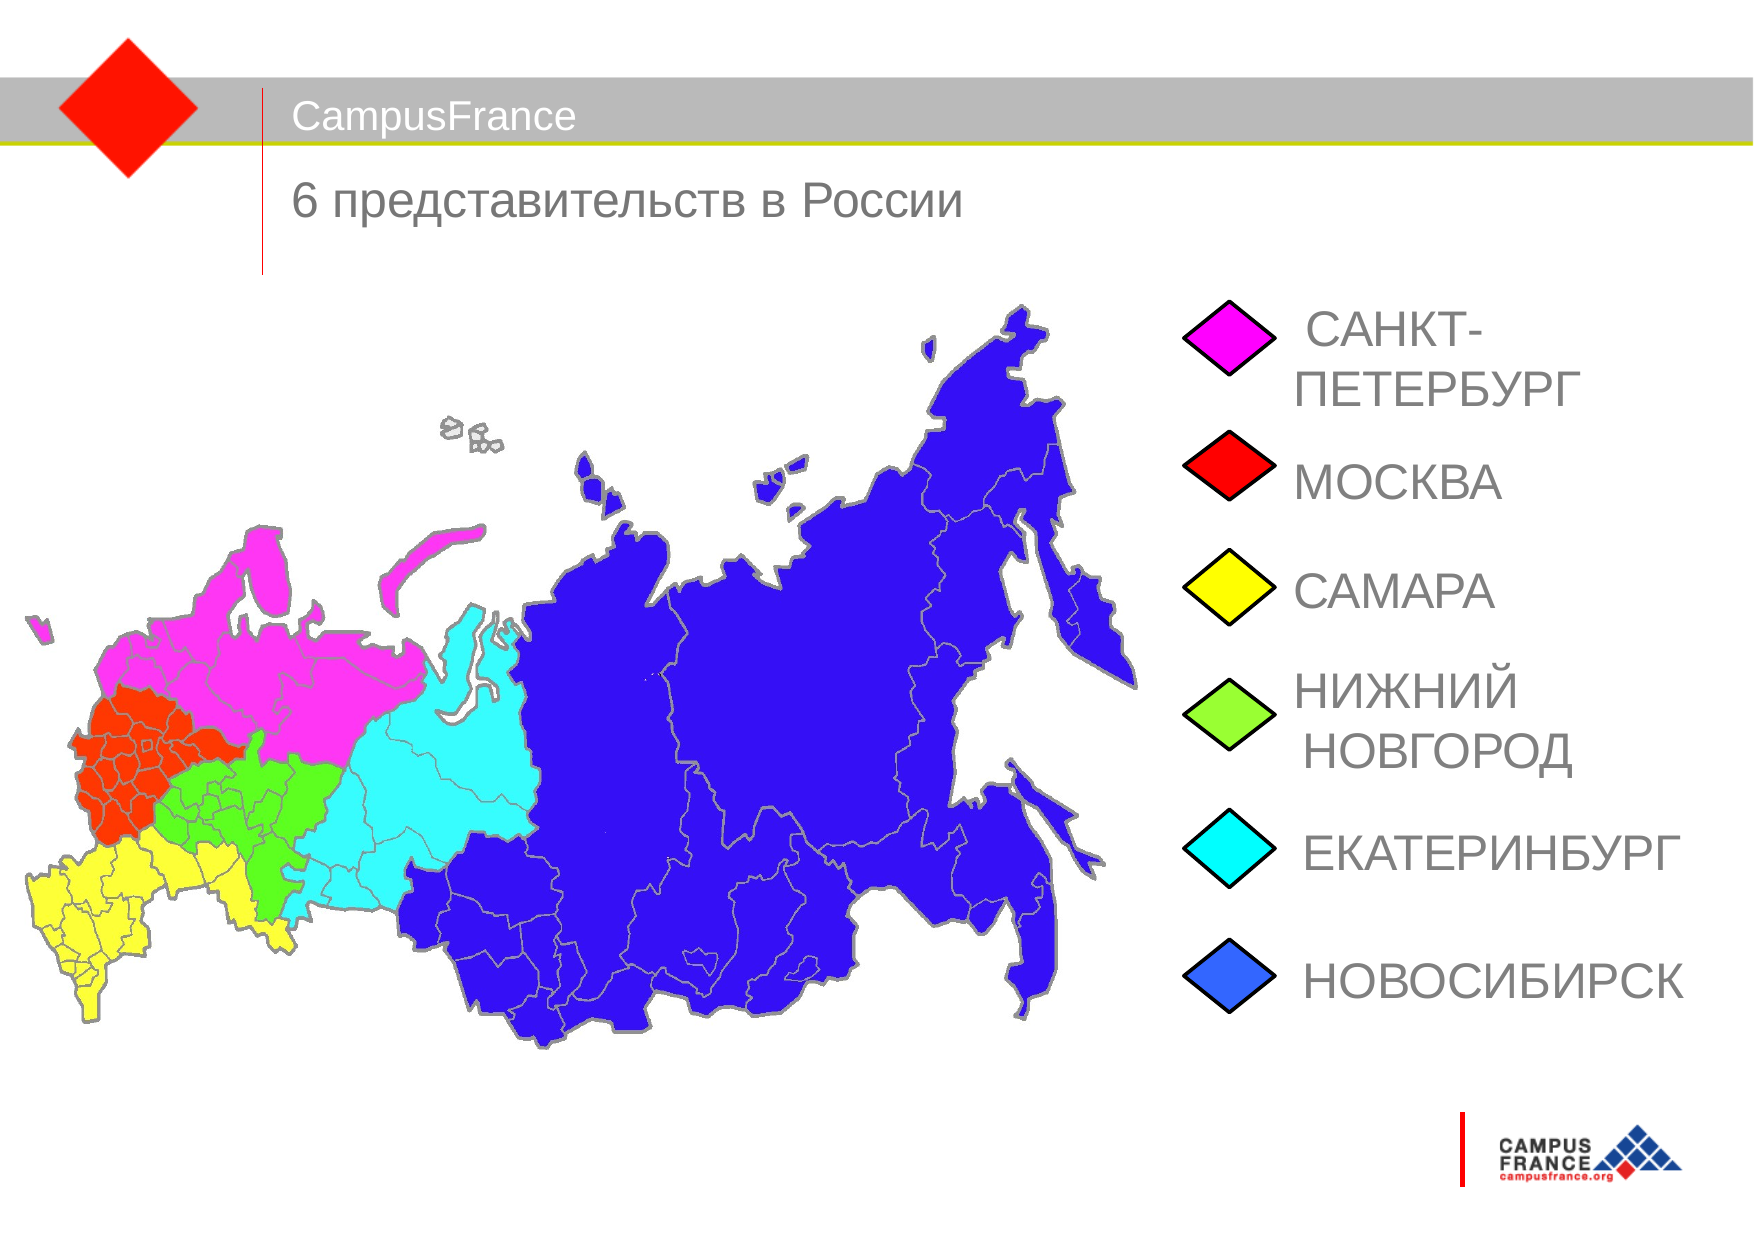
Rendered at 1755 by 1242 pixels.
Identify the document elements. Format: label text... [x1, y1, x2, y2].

text_box [1183, 679, 1276, 750]
text_box [1183, 549, 1276, 626]
text_box [1183, 431, 1276, 500]
list САНКТ- ПЕТЕРБУРГ МОСКВА САМАРА НИЖНИЙ НОВГОРОД ЕКАТЕРИНБУРГ НОВОСИБИРСК [1291, 295, 1695, 1009]
text_box [24, 304, 1138, 1050]
text_box [1183, 809, 1276, 888]
text_box [1183, 939, 1276, 1013]
text_box [1183, 301, 1276, 375]
title CampusFrance [215, 19, 1539, 297]
text_box [1499, 1124, 1683, 1183]
picture [0, 0, 1754, 189]
